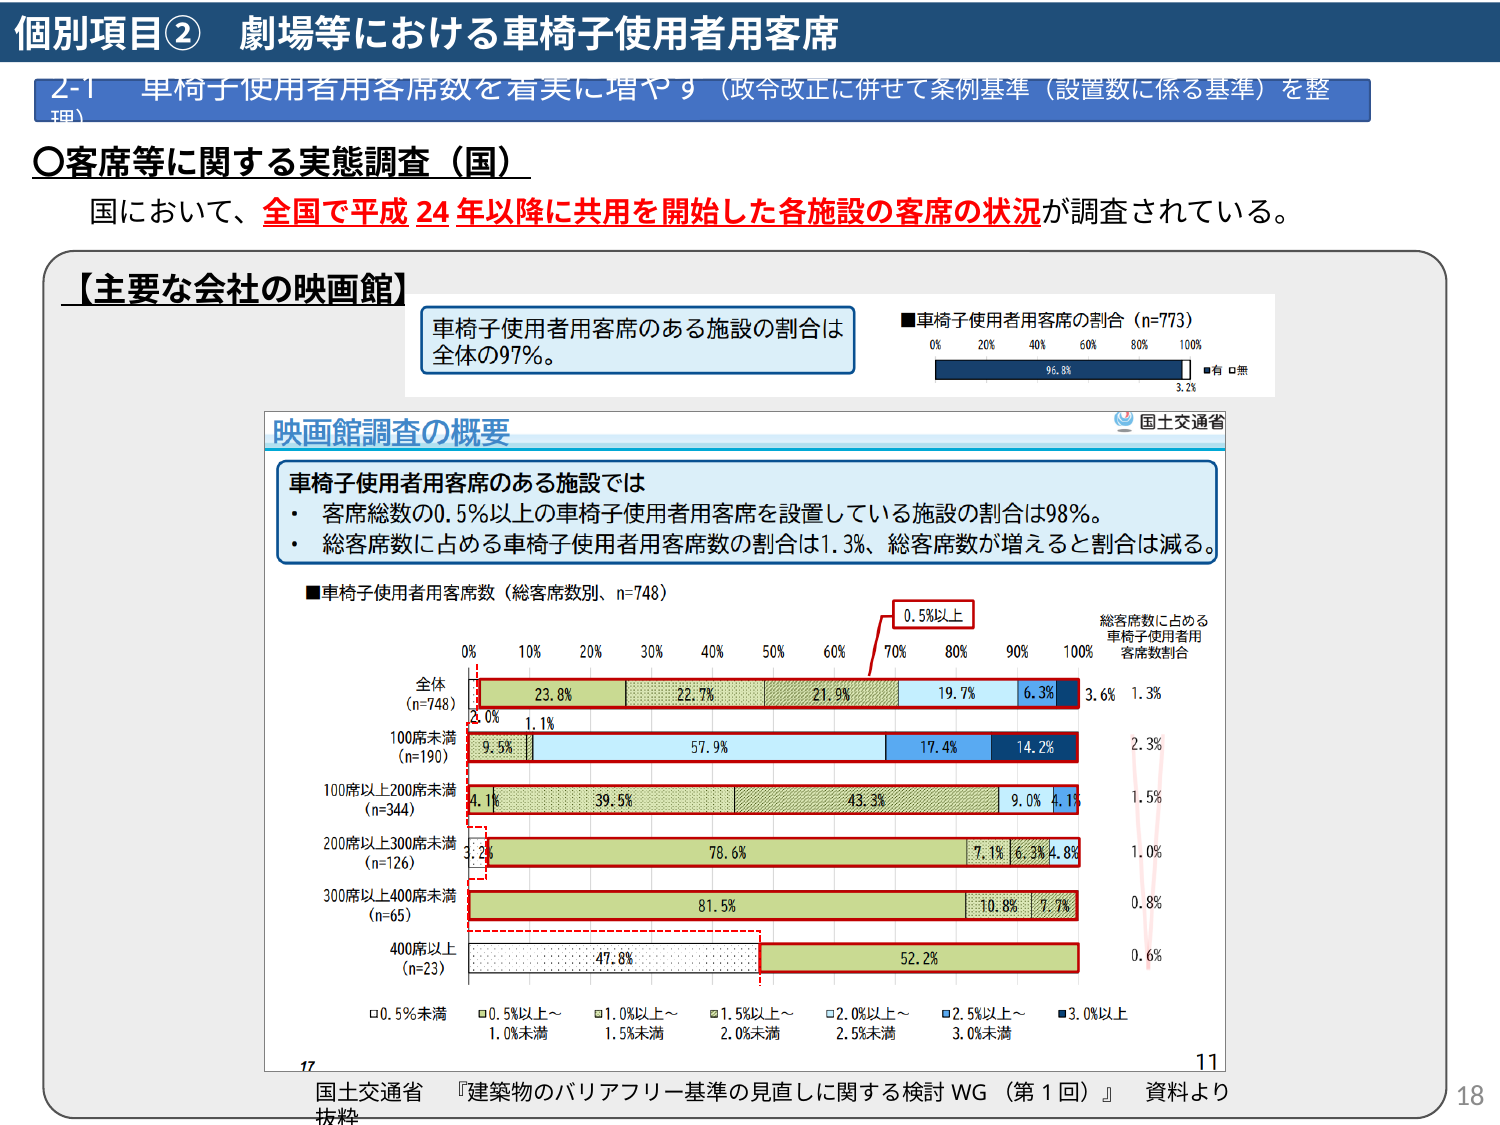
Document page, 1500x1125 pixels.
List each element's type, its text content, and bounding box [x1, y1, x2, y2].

text_box 国土交通省 『建築物のバリアフリー基準の見直しに関する検討WG（第1回）』 資料より抜粋 [299, 1072, 1253, 1125]
picture [264, 452, 1226, 1072]
text_box 【主要な会社の映画館】 [45, 259, 1475, 316]
text_box 個別項目② 劇場等における車椅子使用者用客席 [0, 2, 1500, 63]
text_box 2-1 車椅子使用者用客席数を着実に増やす（政令改正に併せて条例基準（設置数に係る基準）を整理） [34, 78, 1371, 123]
text_box 国において、全国で平成24年以降に共用を開始した各施設の客席の状況が調査されている。 [45, 185, 1475, 237]
text_box [42, 269, 1448, 1120]
picture [405, 294, 1275, 397]
picture [264, 411, 1226, 447]
text_box 〇客席等に関する実態調査（国） [16, 132, 1447, 190]
slide_number 18 [1162, 1063, 1500, 1124]
text_box [52, 249, 1438, 259]
